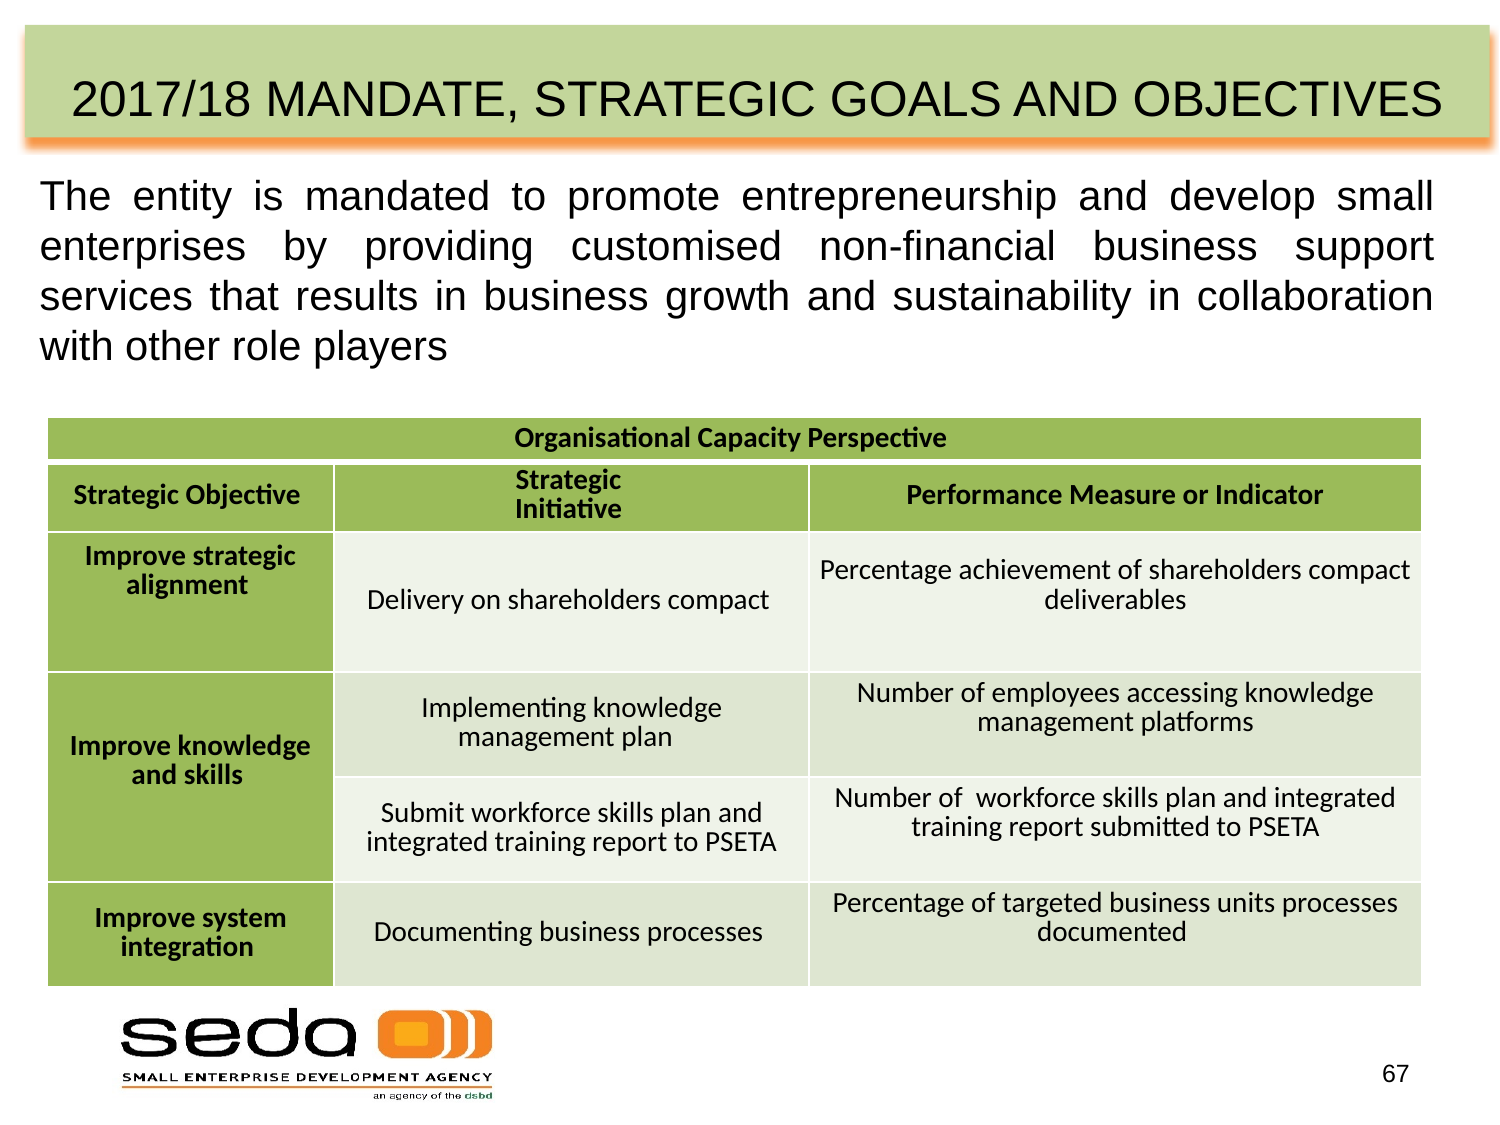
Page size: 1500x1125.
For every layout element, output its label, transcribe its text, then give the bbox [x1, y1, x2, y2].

table_cell Percentage of targeted business units processes documented [810, 883, 1421, 986]
table_cell Number of workforce skills plan and integrated training report submitted to PSETA [810, 778, 1421, 881]
table_cell Percentage achievement of shareholders compact deliverables [810, 533, 1421, 671]
table_cell Performance Measure or Indicator [810, 465, 1421, 531]
title 2017/18 MANDATE, STRATEGIC GOALS AND OBJECTIVES [24, 24, 1490, 138]
picture [112, 999, 501, 1103]
table_cell Number of employees accessing knowledge management platforms [810, 673, 1421, 776]
table_cell Improve strategic alignment [48, 533, 333, 671]
table_cell Improve knowledge and skills [48, 673, 333, 881]
slide_number 67 [1074, 1042, 1425, 1103]
table_cell Submit workforce skills plan and integrated training report to PSETA [335, 778, 808, 881]
table_cell Strategic Initiative [335, 465, 808, 531]
table_cell Implementing knowledge management plan [335, 673, 808, 776]
table_header Organisational Capacity Perspective [48, 418, 1421, 459]
table_cell Delivery on shareholders compact [335, 533, 808, 671]
table_cell Improve system integration [48, 883, 333, 986]
text_box The entity is mandated to promote entrepreneurship and develop small enterprises by providing customised non-financial business support services that results in business growth and sustainability in collaboration with other role players [24, 161, 1450, 377]
table_cell Documenting business processes [335, 883, 808, 986]
table_cell Strategic Objective [48, 465, 333, 531]
